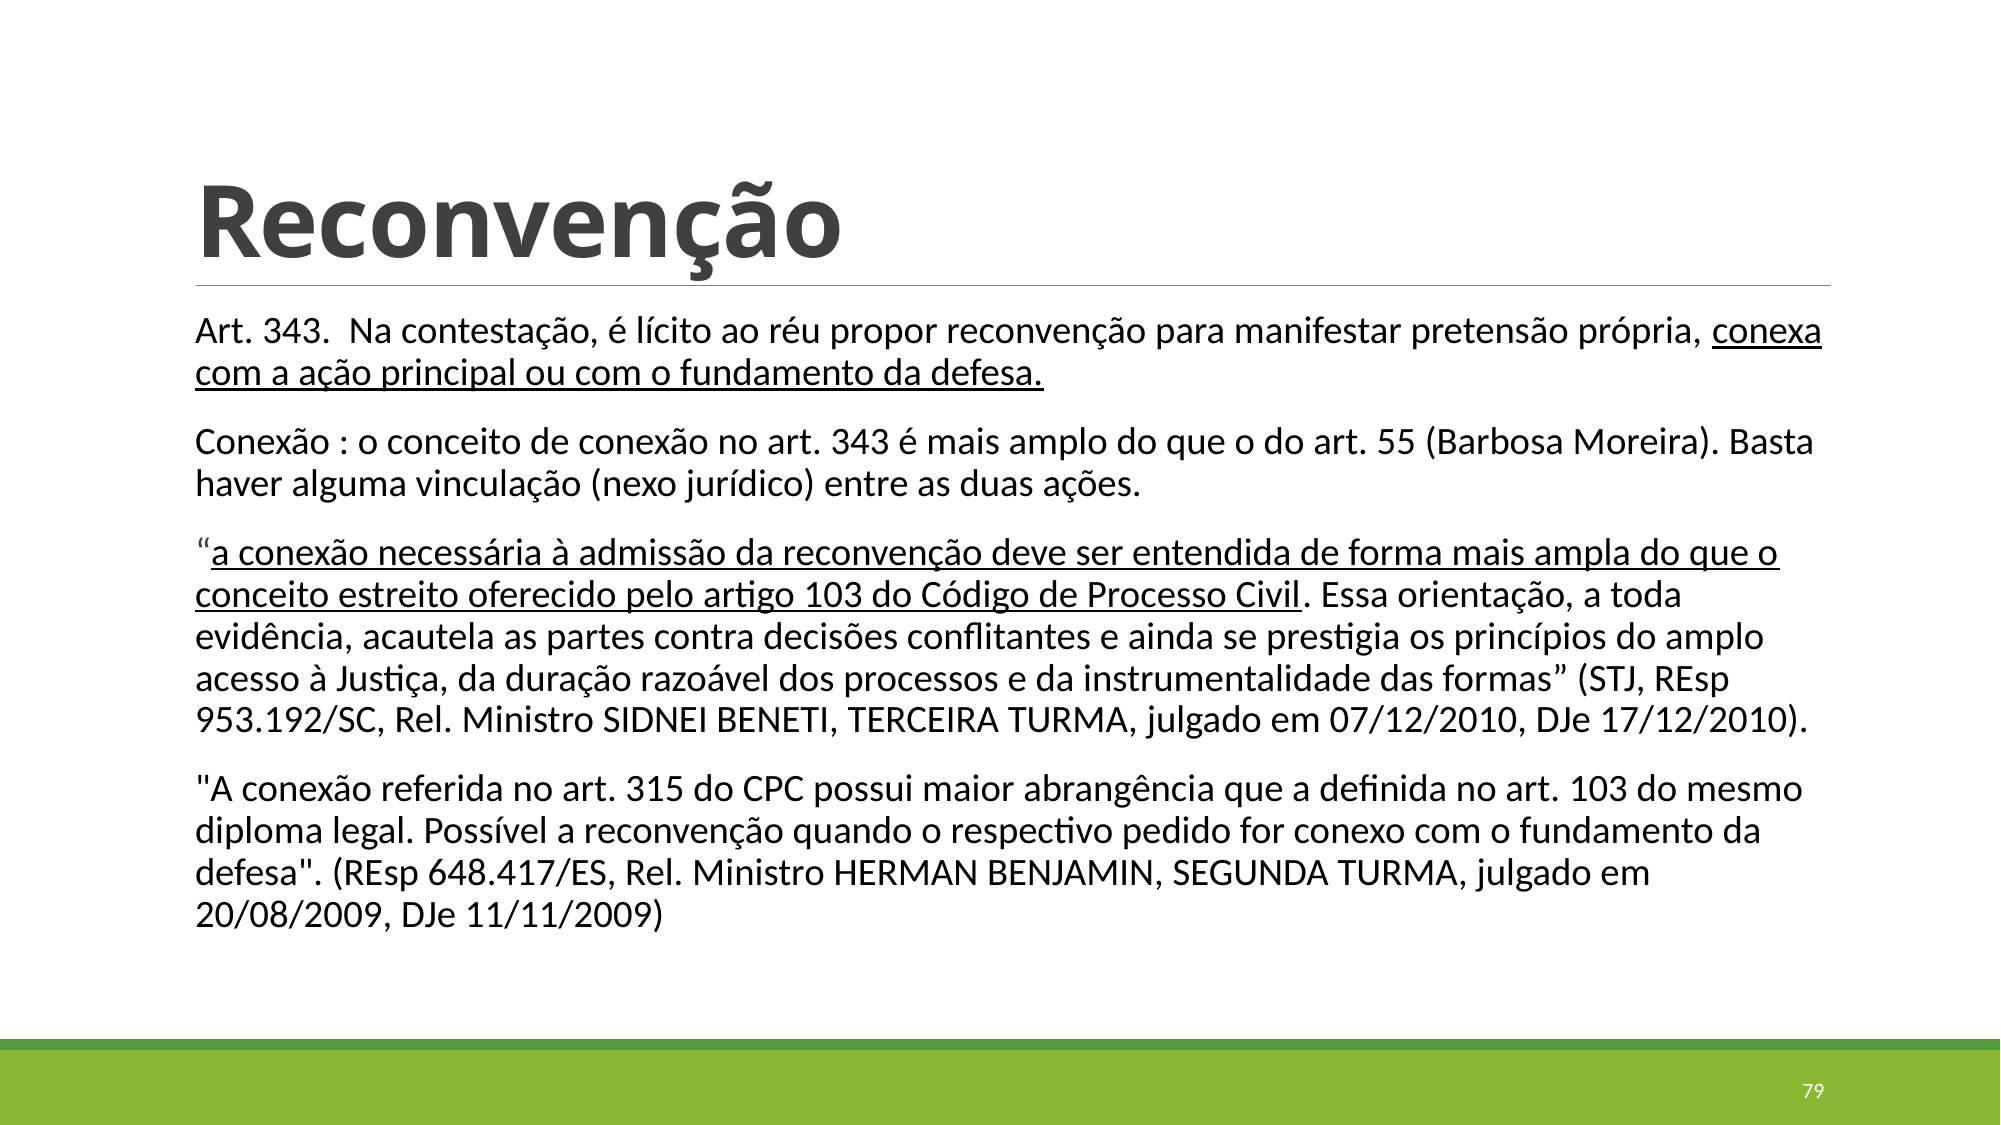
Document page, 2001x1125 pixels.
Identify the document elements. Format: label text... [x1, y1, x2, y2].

title Reconvenção [180, 47, 1830, 285]
list Art. 343. Na contestação, é lícito ao réu propor reconvenção para manifestar pretensão própria, conexa com a ação principal ou com o fundamento da defesa. Conexão : o conceito de conexão no art. 343 é mais amplo do que o do art. 55 (Barbosa Moreira). Basta haver alguma vinculação (nexo jurídico) entre as duas ações. “a conexão necessária à admissão da reconvenção deve ser entendida de forma mais ampla do que o conceito estreito oferecido pelo artigo 103 do Código de Processo Civil. Essa orientação, a toda evidência, acautela as partes contra decisões conflitantes e ainda se prestigia os princípios do amplo acesso à Justiça, da duração razoável dos processos e da instrumentalidade das formas” (STJ, REsp 953.192/SC, Rel. Ministro SIDNEI BENETI, TERCEIRA TURMA, julgado em 07/12/2010, DJe 17/12/2010). "A conexão referida no art. 315 do CPC possui maior abrangência que a definida no art. 103 do mesmo diploma legal. Possível a reconvenção quando o respectivo pedido for conexo com o fundamento da defesa". (REsp 648.417/ES, Rel. Ministro HERMAN BENJAMIN, SEGUNDA TURMA, julgado em 20/08/2009, DJe 11/11/2009) [180, 302, 1830, 963]
slide_number 79 [1624, 1059, 1840, 1120]
